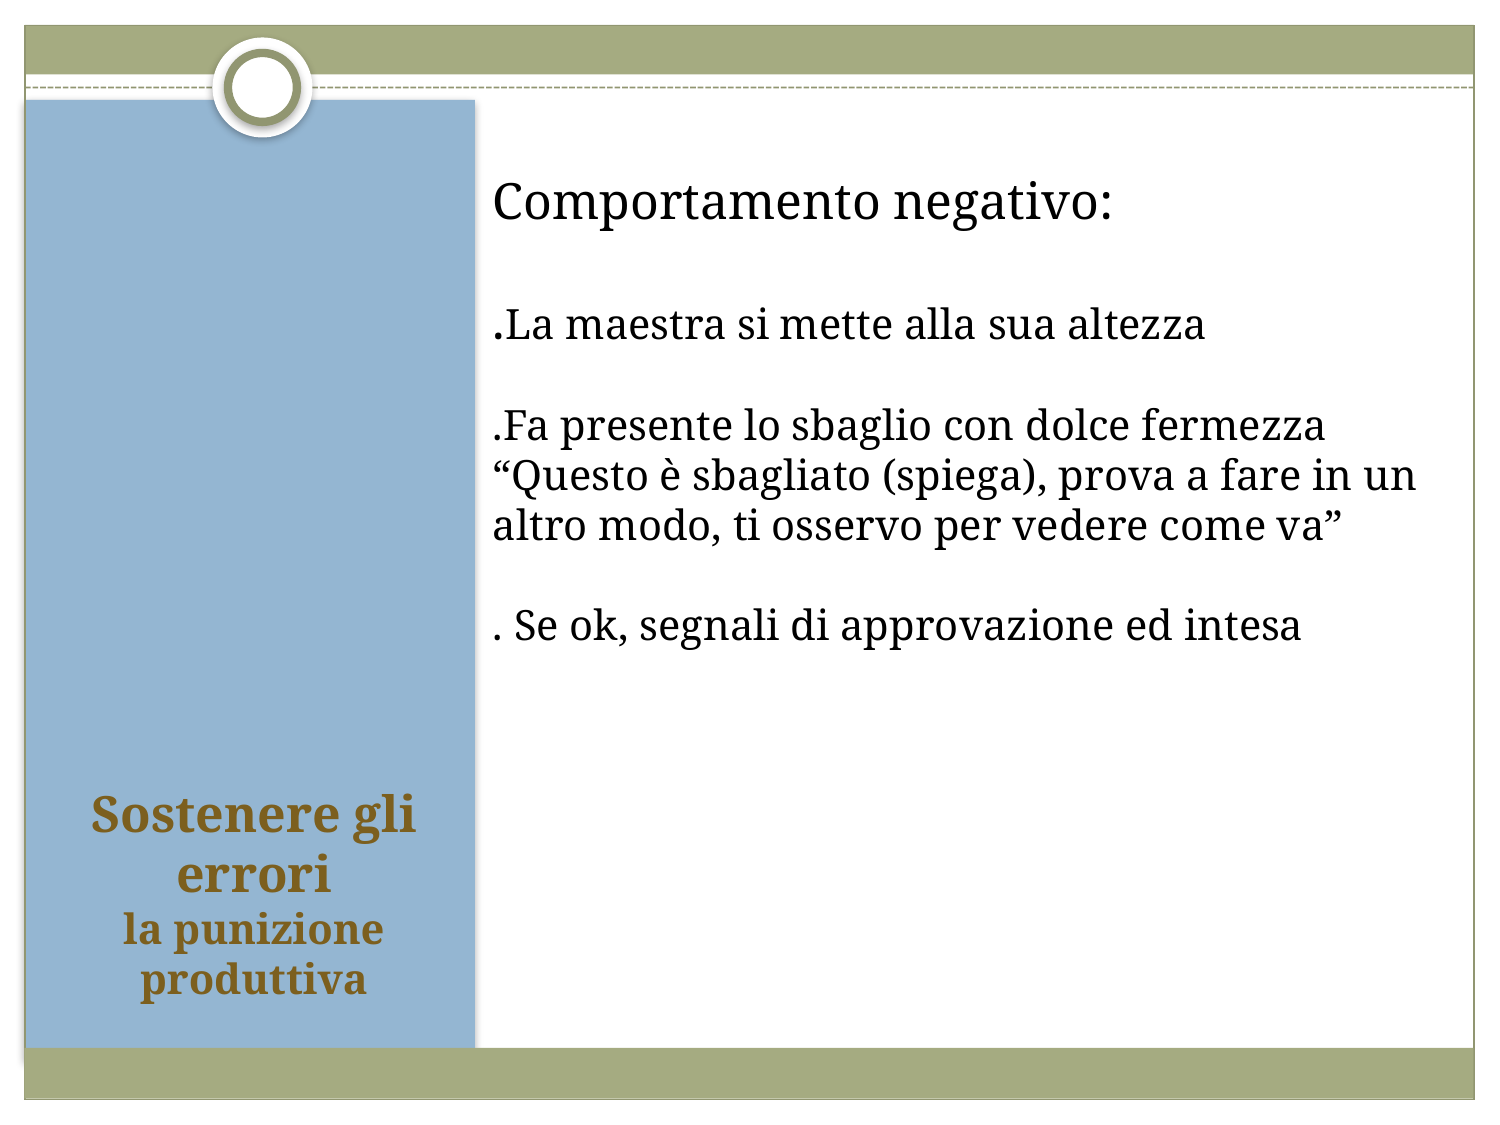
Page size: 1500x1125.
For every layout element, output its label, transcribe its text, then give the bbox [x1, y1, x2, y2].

title Sostenere gli errori la punizione produttiva [29, 775, 479, 861]
text_box Comportamento negativo: .La maestra si mette alla sua altezza .Fa presente lo sbaglio con dolce fermezza “Questo è sbagliato (spiega), prova a fare in un altro modo, ti osservo per vedere come va” . Se ok, segnali di approvazione ed intesa [478, 101, 1471, 777]
